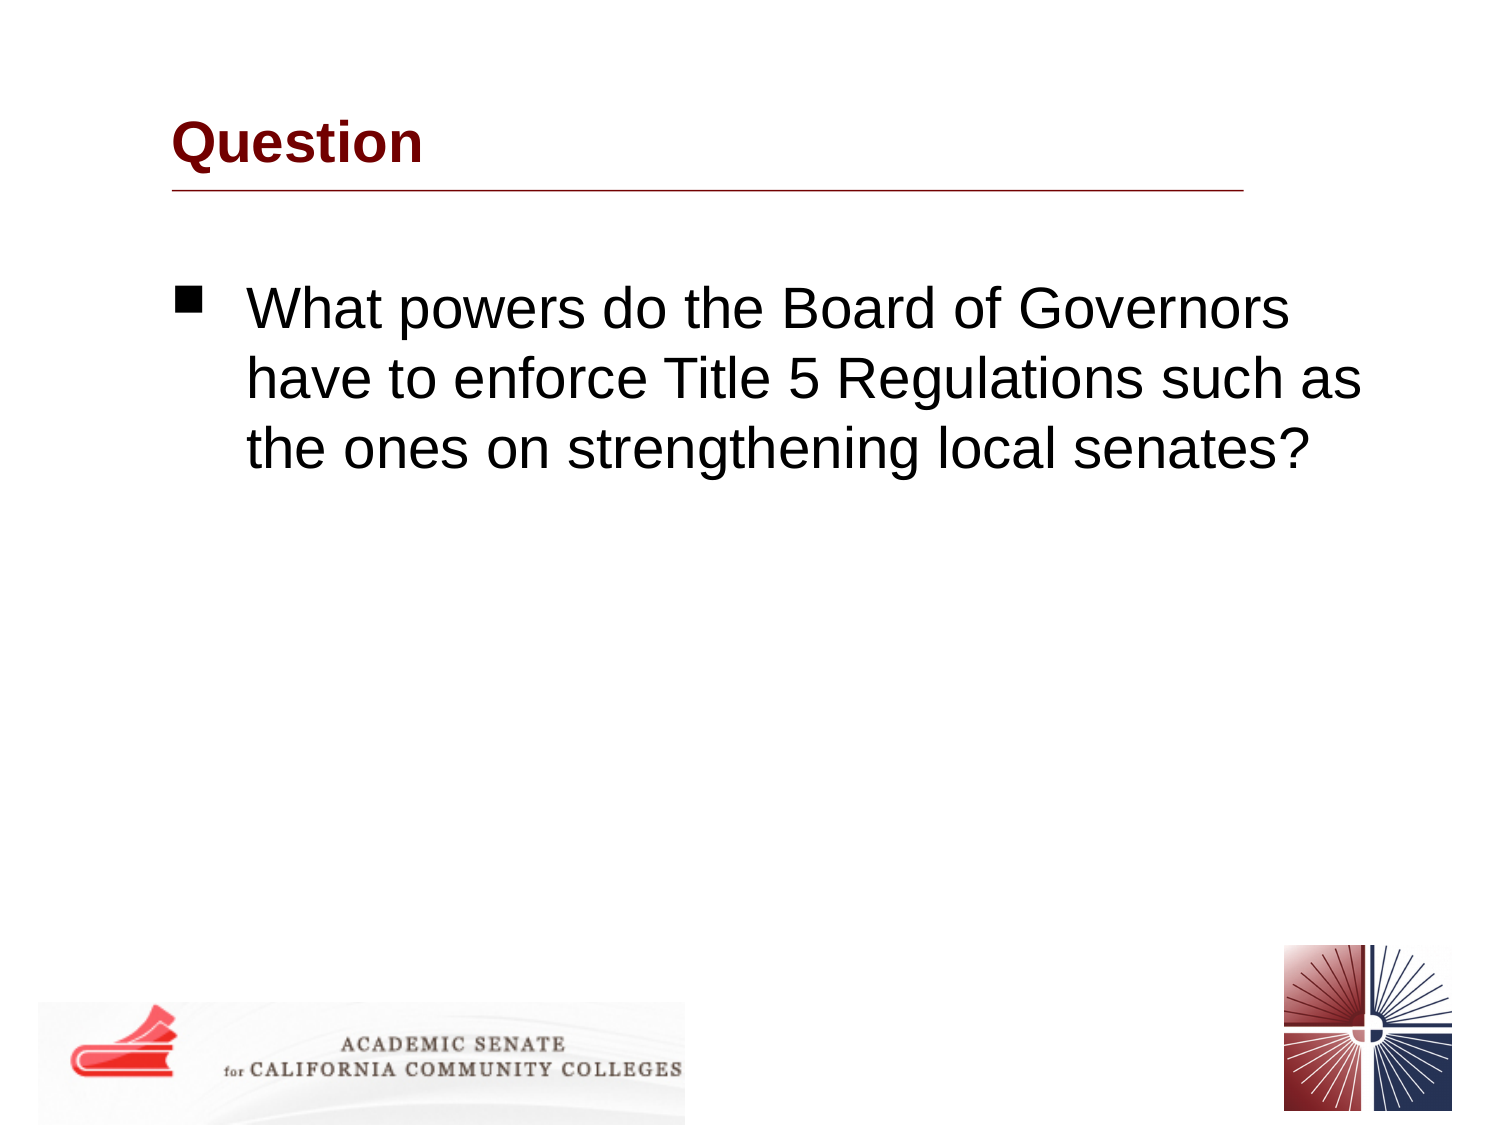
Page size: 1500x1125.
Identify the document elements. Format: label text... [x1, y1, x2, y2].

picture [1284, 945, 1452, 1111]
list What powers do the Board of Governors have to enforce Title 5 Regulations such as the ones on strengthening local senates? [156, 262, 1425, 1000]
title Question [156, 45, 1425, 233]
picture [38, 1002, 685, 1125]
